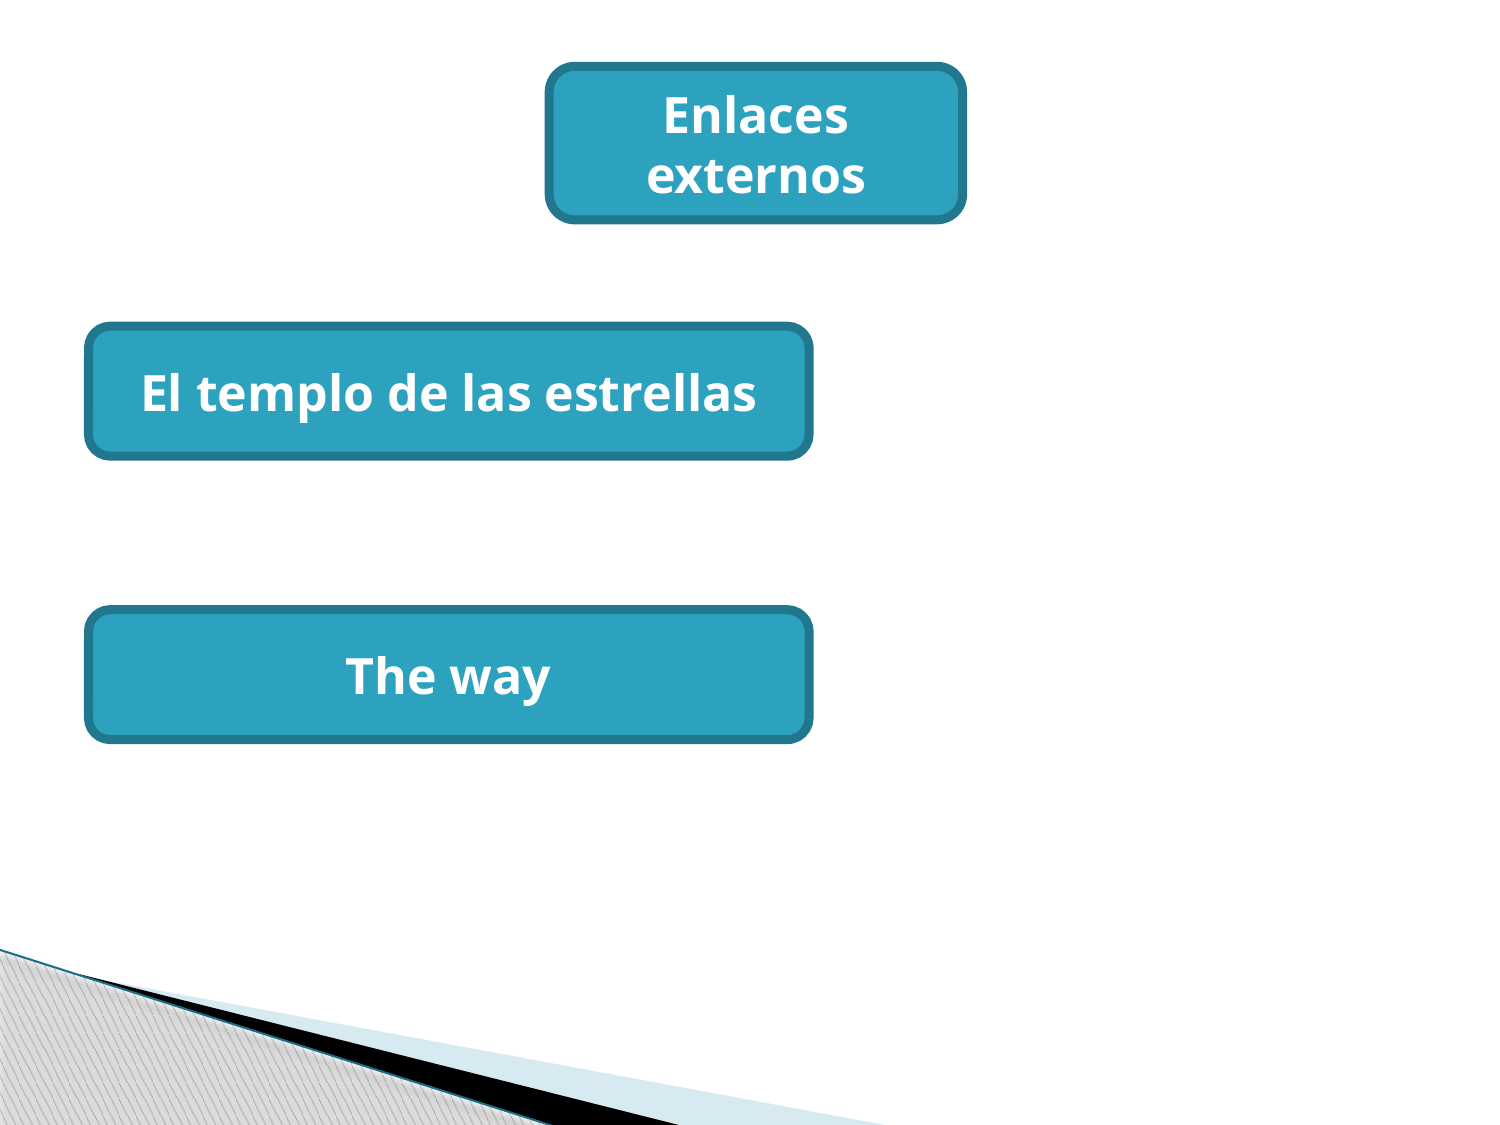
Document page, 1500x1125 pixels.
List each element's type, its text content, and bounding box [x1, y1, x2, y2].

text_box The way [83, 605, 814, 745]
text_box Enlaces externos [544, 61, 968, 225]
text_box El templo de las estrellas [83, 321, 814, 461]
